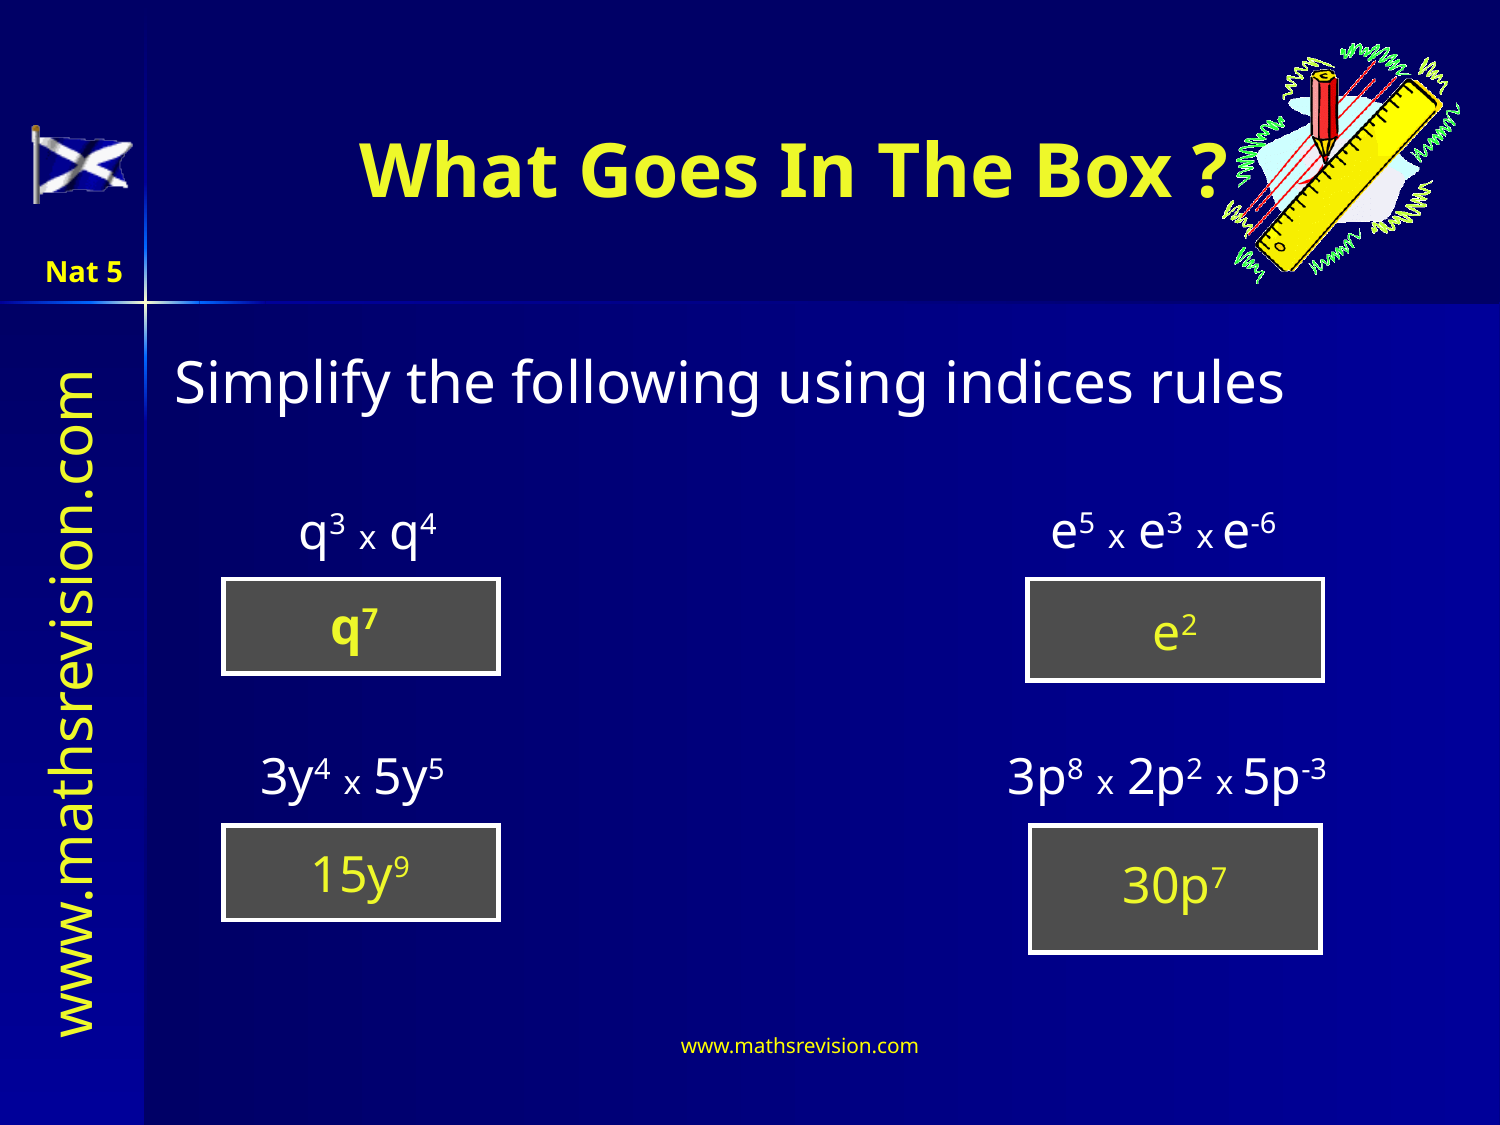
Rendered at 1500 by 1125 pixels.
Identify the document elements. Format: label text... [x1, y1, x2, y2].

text_box 3y4 x 5y5 [218, 737, 487, 813]
text_box e2 [1056, 592, 1294, 668]
text_box q7 [230, 586, 479, 662]
text_box e5 x e3 x e-6 [1021, 491, 1306, 567]
text_box 30p7 [1056, 846, 1294, 921]
picture [1222, 42, 1460, 284]
title What Goes In The Box ? [174, 49, 1413, 286]
text_box [223, 825, 499, 921]
text_box [223, 579, 499, 674]
text_box Nat 5 [30, 246, 139, 296]
text_box 15y9 [242, 835, 479, 910]
text_box [1029, 825, 1321, 953]
text_box q3 x q4 [225, 491, 497, 567]
picture [29, 125, 136, 204]
text_box 3p8 x 2p2 x 5p-3 [974, 737, 1361, 812]
text_box [1027, 579, 1323, 681]
footer www.mathsrevision.com [562, 1024, 1038, 1101]
text_box Simplify the following using indices rules [159, 338, 1500, 423]
